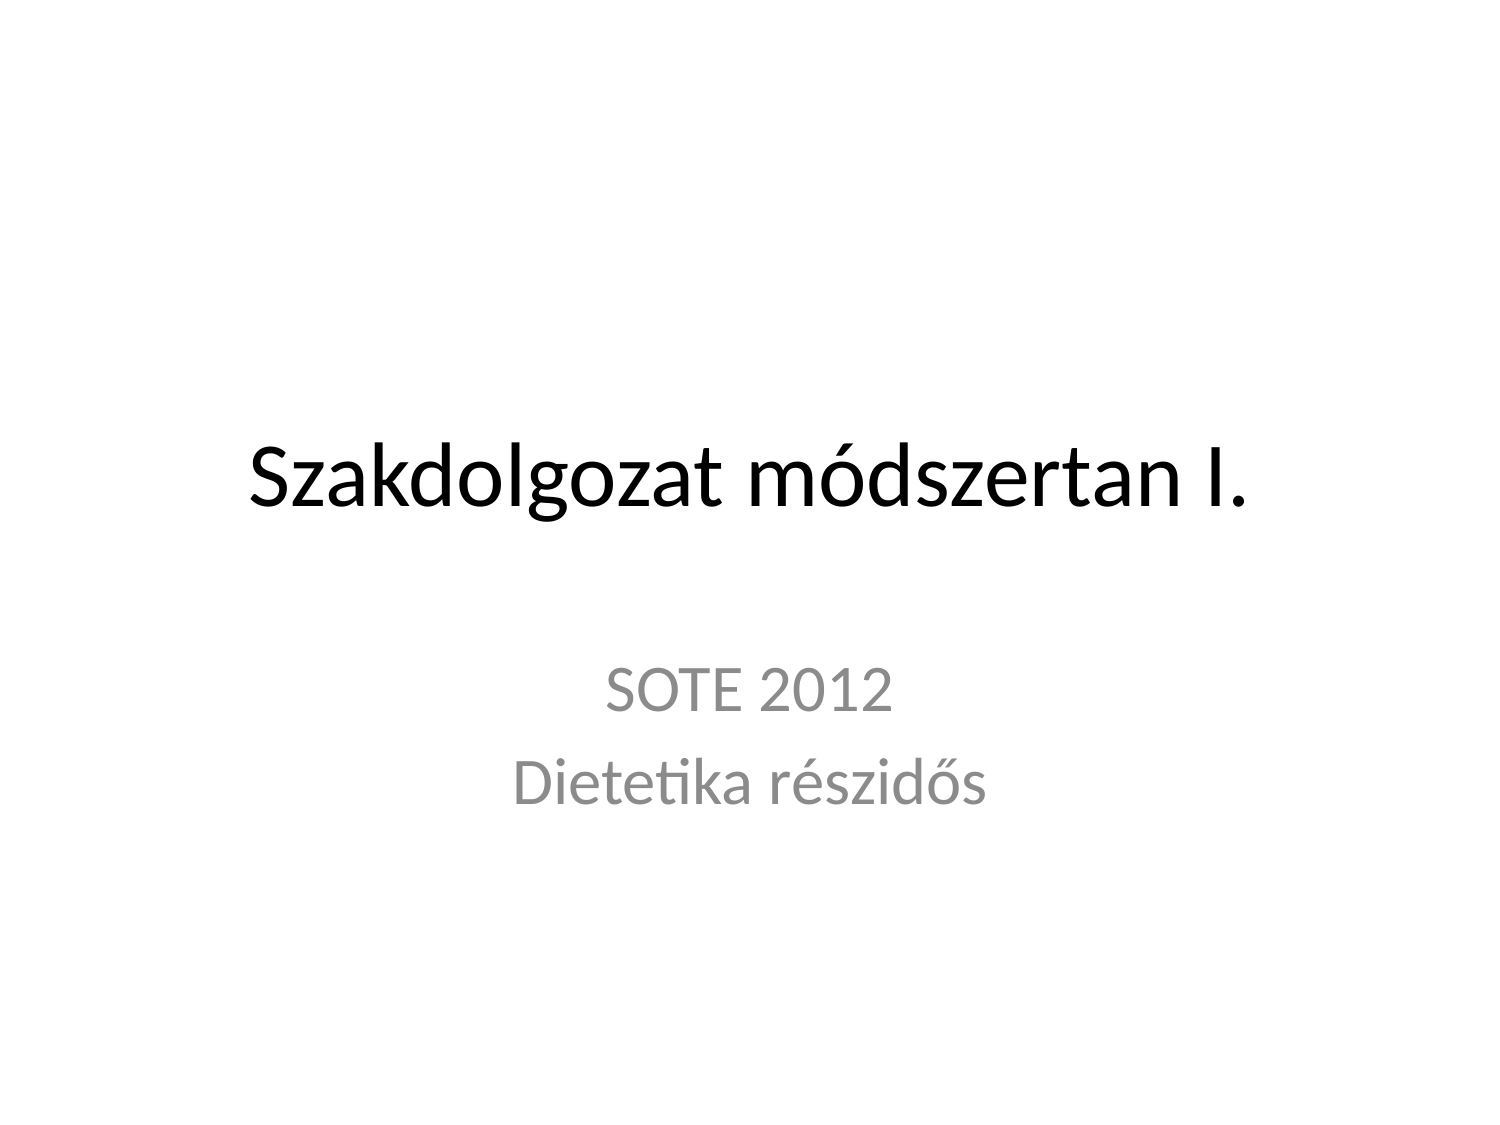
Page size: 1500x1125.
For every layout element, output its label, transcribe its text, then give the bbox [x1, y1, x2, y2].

subtitle SOTE 2012 Dietetika részidős [225, 637, 1275, 925]
title Szakdolgozat módszertan I. [112, 349, 1388, 591]
